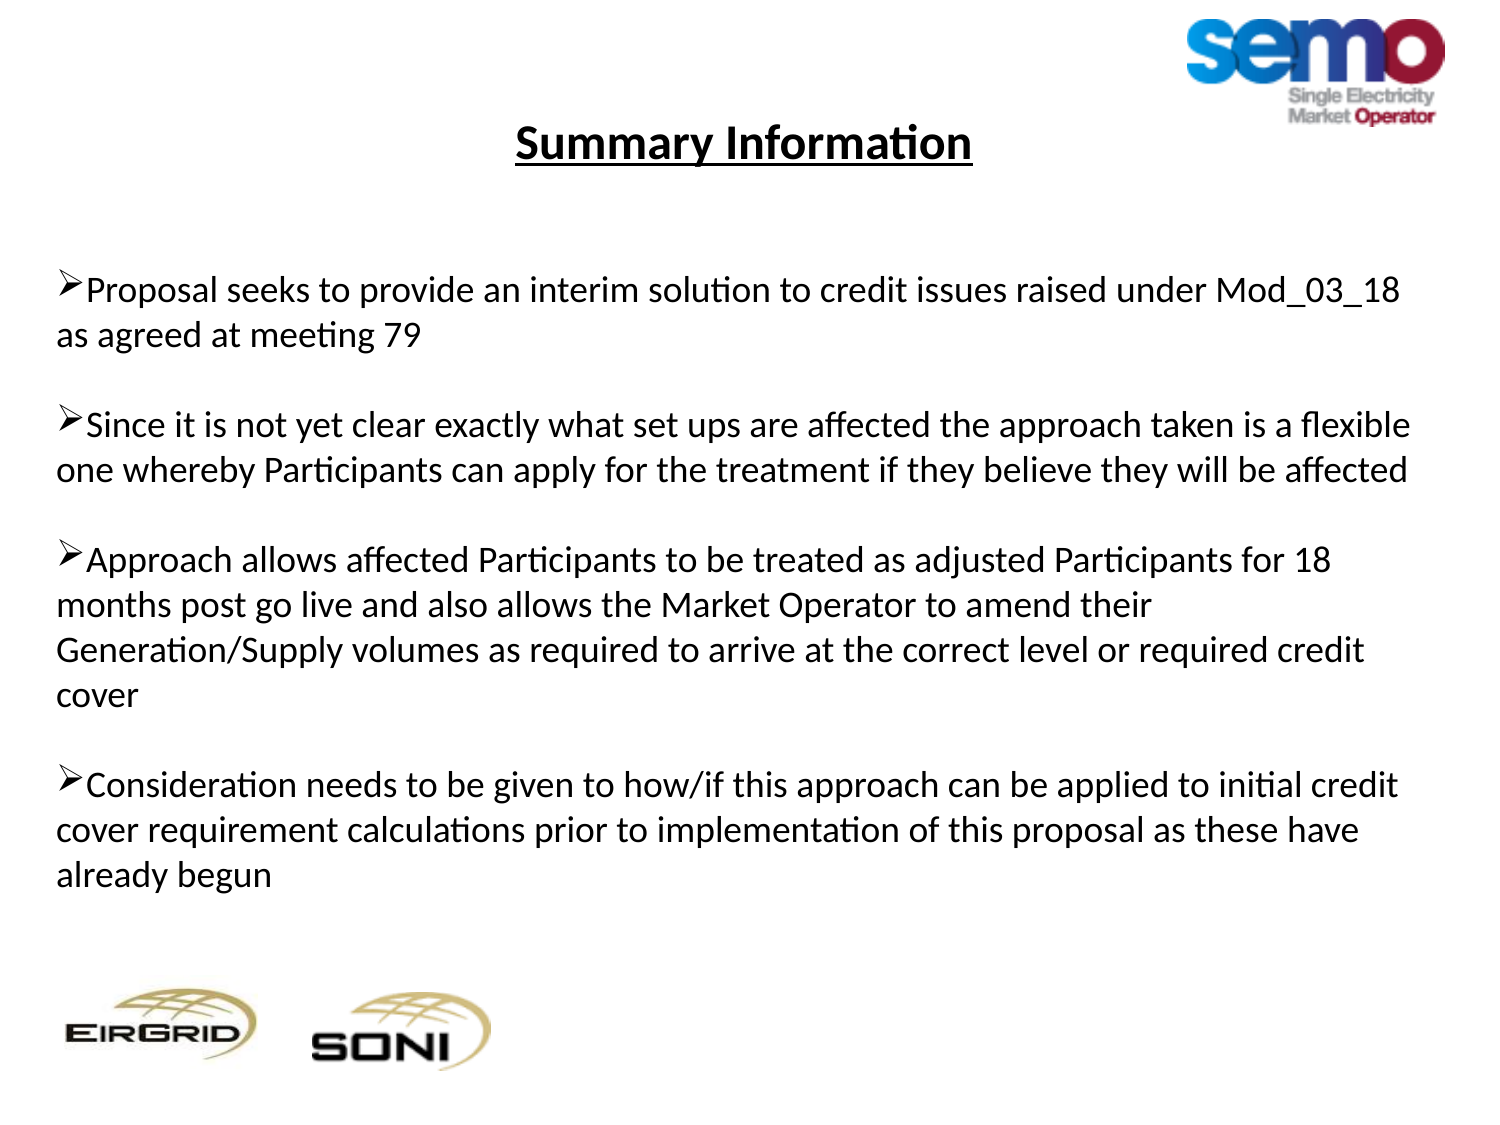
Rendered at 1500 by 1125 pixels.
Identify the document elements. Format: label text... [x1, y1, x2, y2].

picture [312, 992, 491, 1071]
picture [1186, 18, 1445, 127]
text_box Proposal seeks to provide an interim solution to credit issues raised under Mod_03_18 as agreed at meeting 79 Since it is not yet clear exactly what set ups are affected the approach taken is a flexible one whereby Participants can apply for the treatment if they believe they will be affected Approach allows affected Participants to be treated as adjusted Participants for 18 months post go live and also allows the Market Operator to amend their Generation/Supply volumes as required to arrive at the correct level or required credit cover Consideration needs to be given to how/if this approach can be applied to initial credit cover requirement calculations prior to implementation of this proposal as these have already begun [41, 212, 1436, 948]
text_box Summary Information [265, 101, 1223, 177]
picture [64, 975, 258, 1083]
